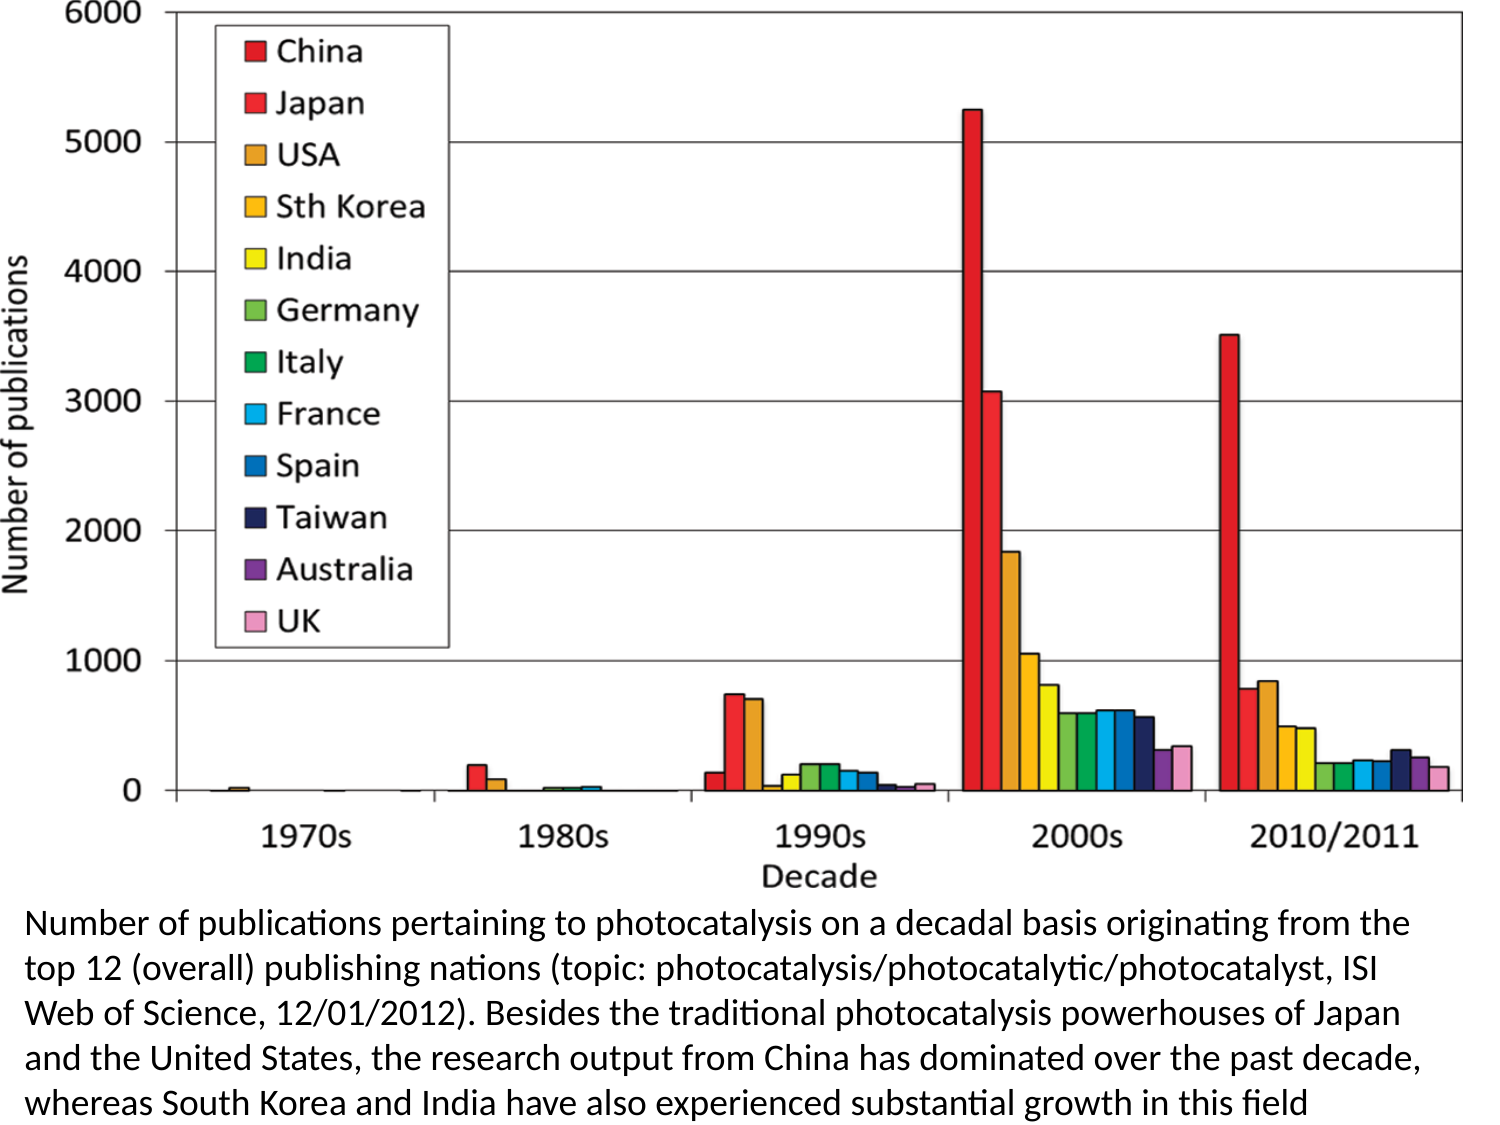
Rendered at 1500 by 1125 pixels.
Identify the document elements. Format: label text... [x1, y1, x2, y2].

picture [0, 0, 1463, 888]
text_box Number of publications pertaining to photocatalysis on a decadal basis originating from the top 12 (overall) publishing nations (topic: photocatalysis/photocatalytic/photocatalyst, ISI Web of Science, 12/01/2012). Besides the traditional photocatalysis powerhouses of Japan and the United States, the research output from China has dominated over the past decade, whereas South Korea and India have also experienced substantial growth in this field [9, 895, 1463, 1125]
